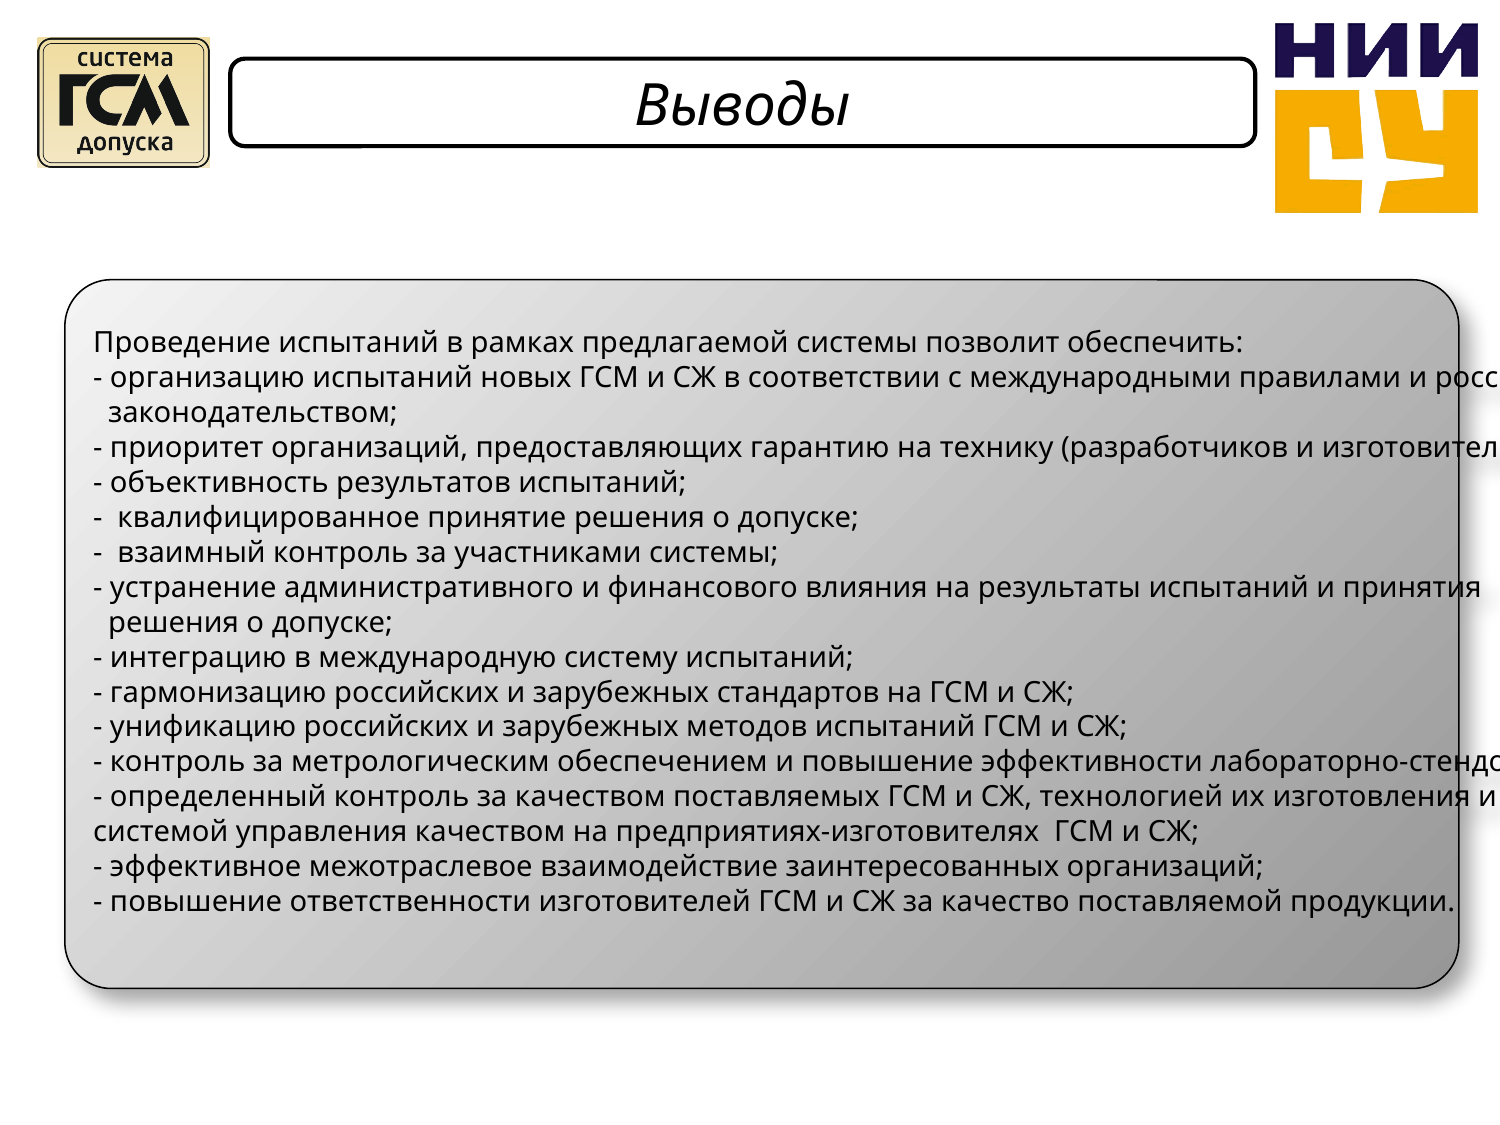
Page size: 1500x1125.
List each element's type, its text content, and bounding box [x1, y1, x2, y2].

text_box Проведение испытаний в рамках предлагаемой системы позволит обеспечить: - организацию испытаний новых ГСМ и СЖ в соответствии с международными правилами и российским законодательством; - приоритет организаций, предоставляющих гарантию на технику (разработчиков и изготовителей техники); - объективность результатов испытаний; - квалифицированное принятие решения о допуске; - взаимный контроль за участниками системы; - устранение административного и финансового влияния на результаты испытаний и принятия решения о допуске; - интеграцию в международную систему испытаний; - гармонизацию российских и зарубежных стандартов на ГСМ и СЖ; - унификацию российских и зарубежных методов испытаний ГСМ и СЖ; - контроль за метрологическим обеспечением и повышение эффективности лабораторно-стендовой базы; - определенный контроль за качеством поставляемых ГСМ и СЖ, технологией их изготовления и системой управления качеством на предприятиях-изготовителях ГСМ и СЖ; - эффективное межотраслевое взаимодействие заинтересованных организаций; - повышение ответственности изготовителей ГСМ и СЖ за качество поставляемой продукции. [64, 278, 1460, 990]
text_box Выводы [242, 56, 1258, 149]
picture [37, 37, 211, 168]
picture [1274, 23, 1478, 213]
